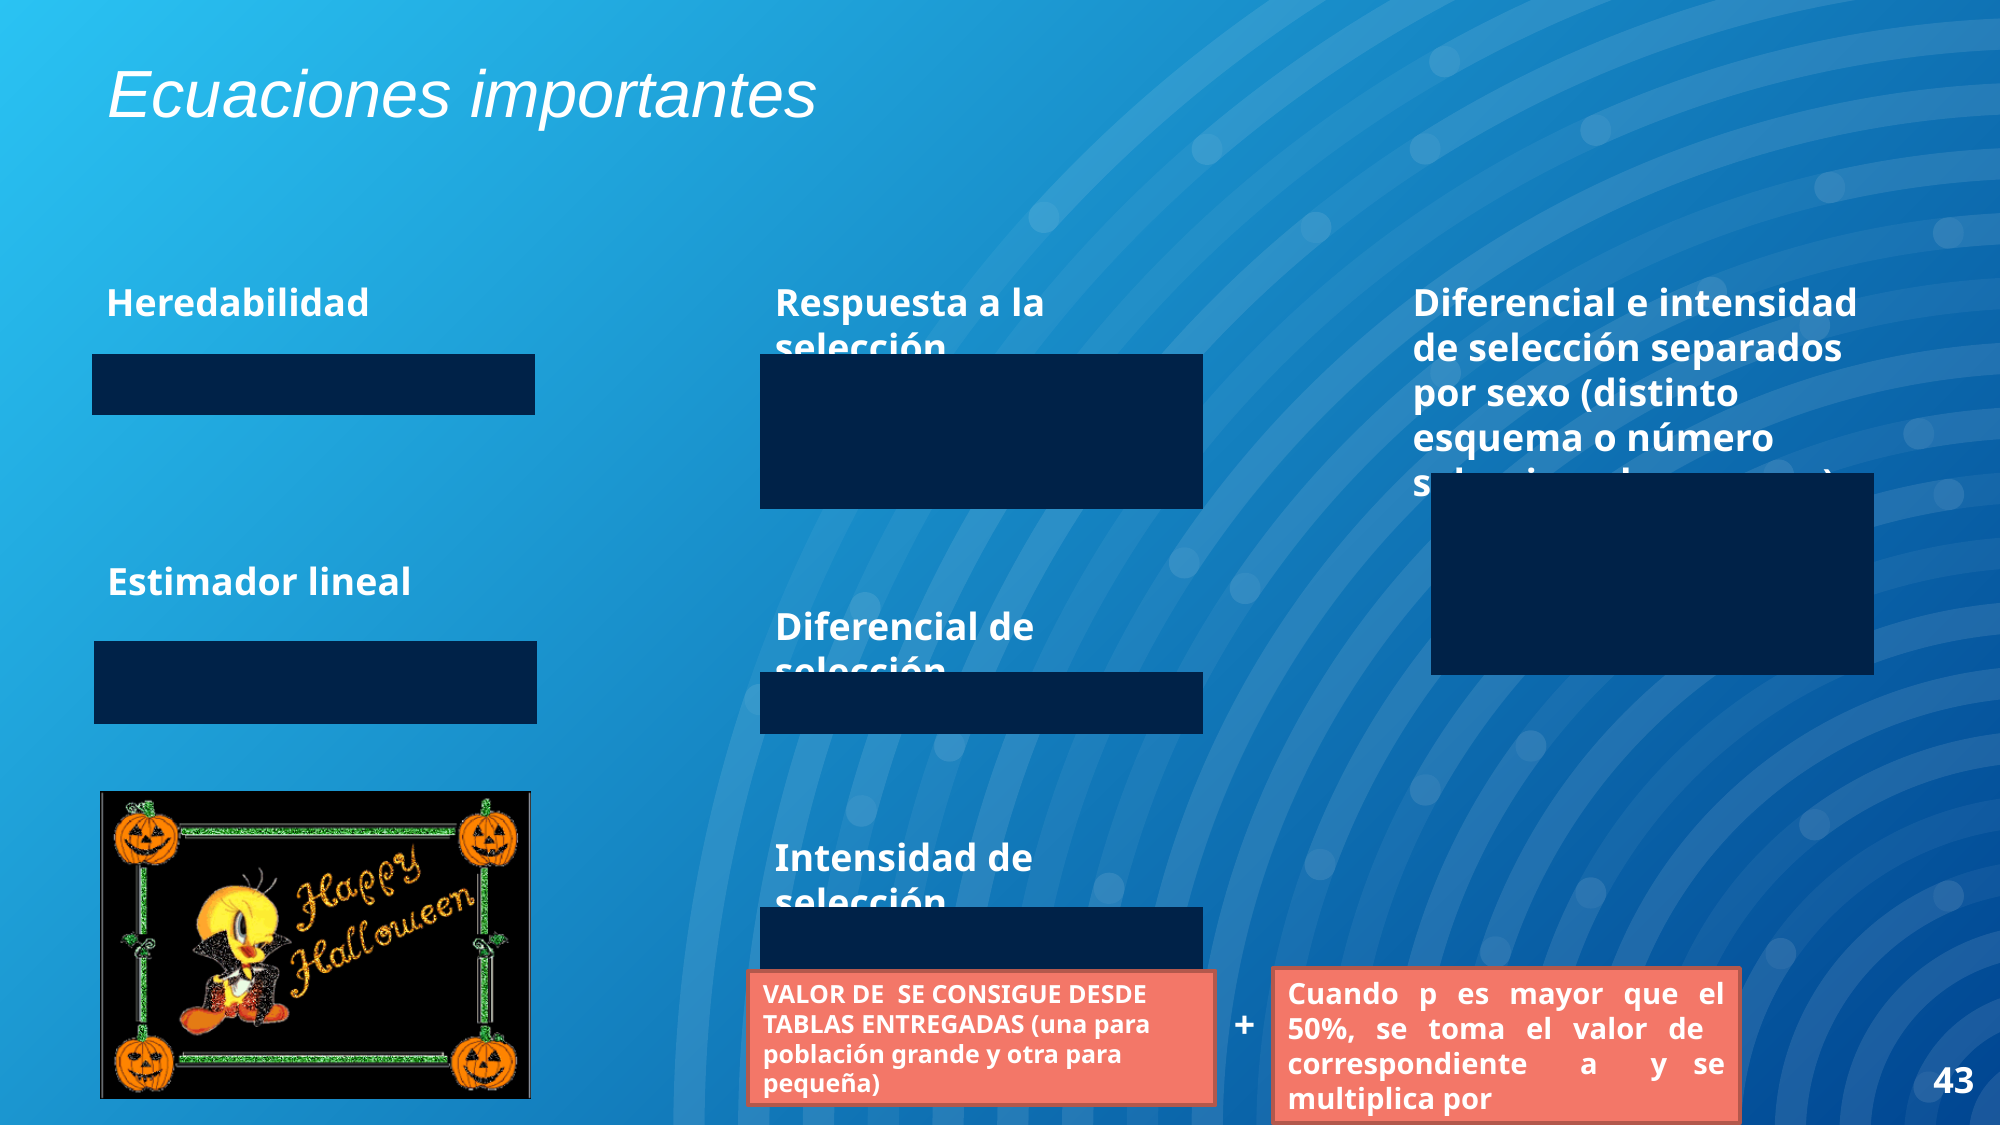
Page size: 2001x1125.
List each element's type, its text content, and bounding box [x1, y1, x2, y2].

slide_number 43 [1854, 1038, 1975, 1125]
text_box Respuesta a la selección [760, 271, 1186, 354]
text_box Diferencial de selección [760, 595, 1186, 672]
text_box Diferencial e intensidad de selección separados por sexo (distinto esquema o número seleccionado por sexo) [1397, 271, 1908, 512]
text_box Ecuaciones importantes [92, 43, 1629, 182]
text_box Intensidad de selección [760, 826, 1186, 907]
text_box + [1219, 993, 1271, 1054]
text_box Heredabilidad [91, 271, 534, 332]
text_box Estimador lineal [92, 550, 518, 611]
picture [100, 791, 531, 1099]
